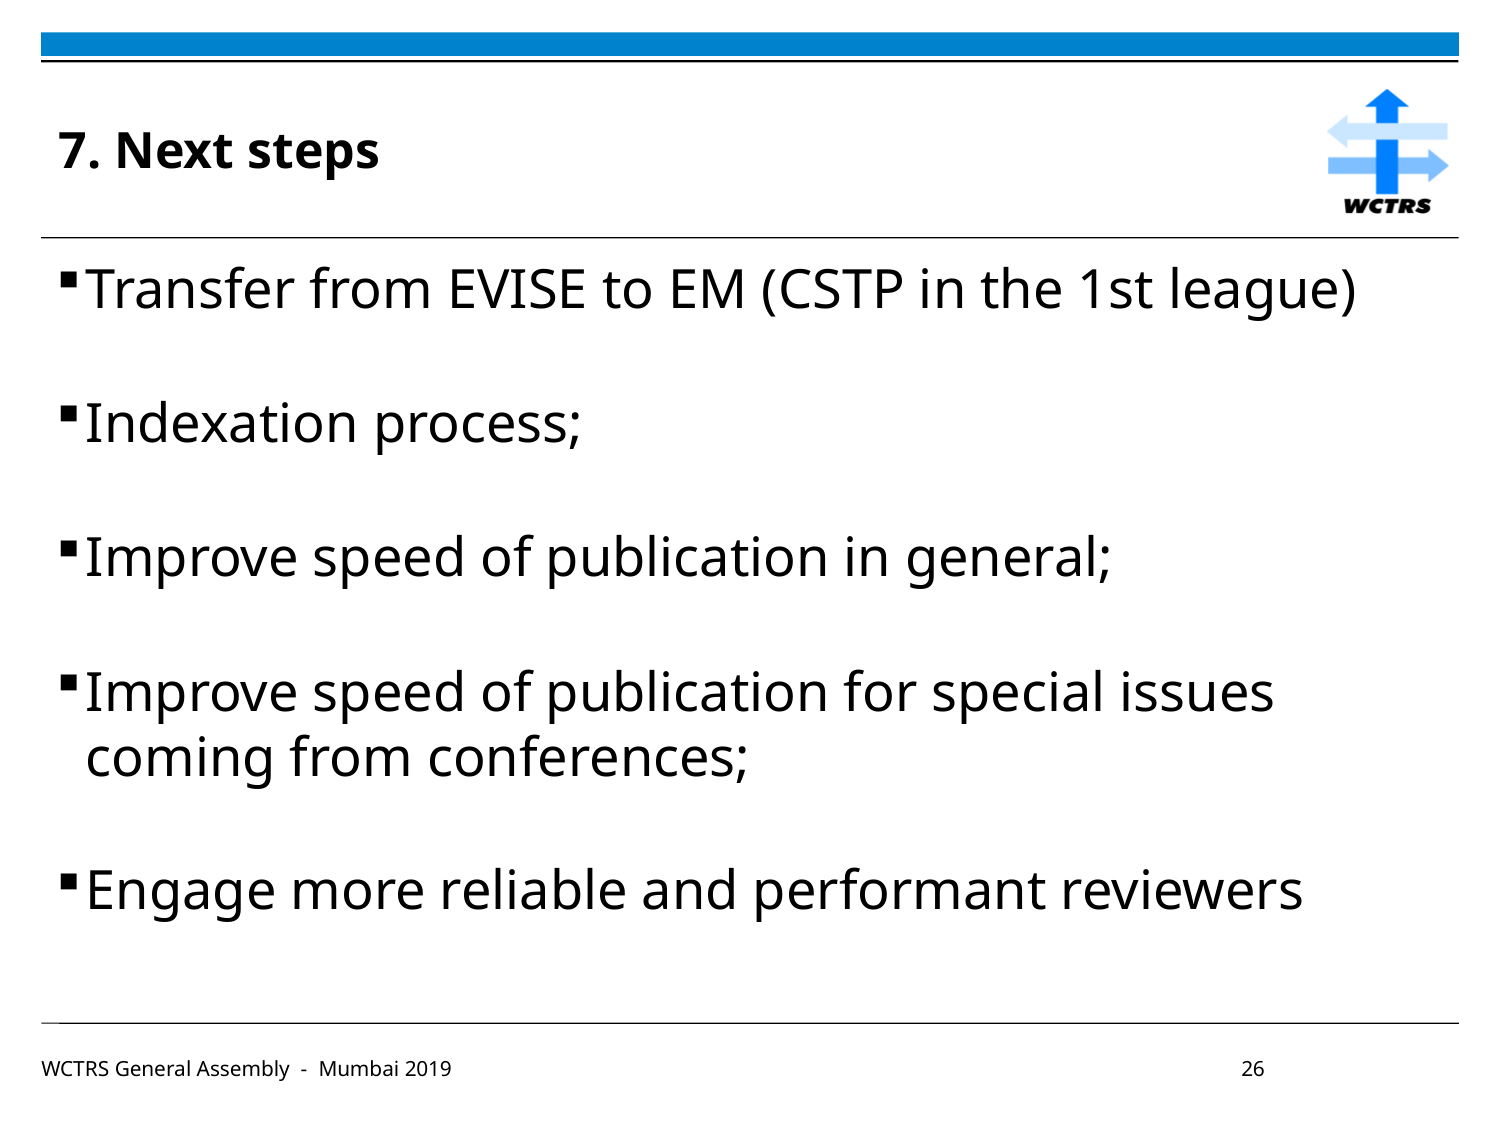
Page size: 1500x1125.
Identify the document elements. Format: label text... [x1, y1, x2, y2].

list Transfer from EVISE to EM (CSTP in the 1st league) Indexation process; Improve speed of publication in general; Improve speed of publication for special issues coming from conferences; Engage more reliable and performant reviewers [40, 246, 1459, 1010]
picture [1327, 89, 1449, 218]
footer WCTRS General Assembly - Mumbai 2019 26 [40, 1055, 1459, 1095]
title 7. Next steps [58, 79, 1188, 218]
